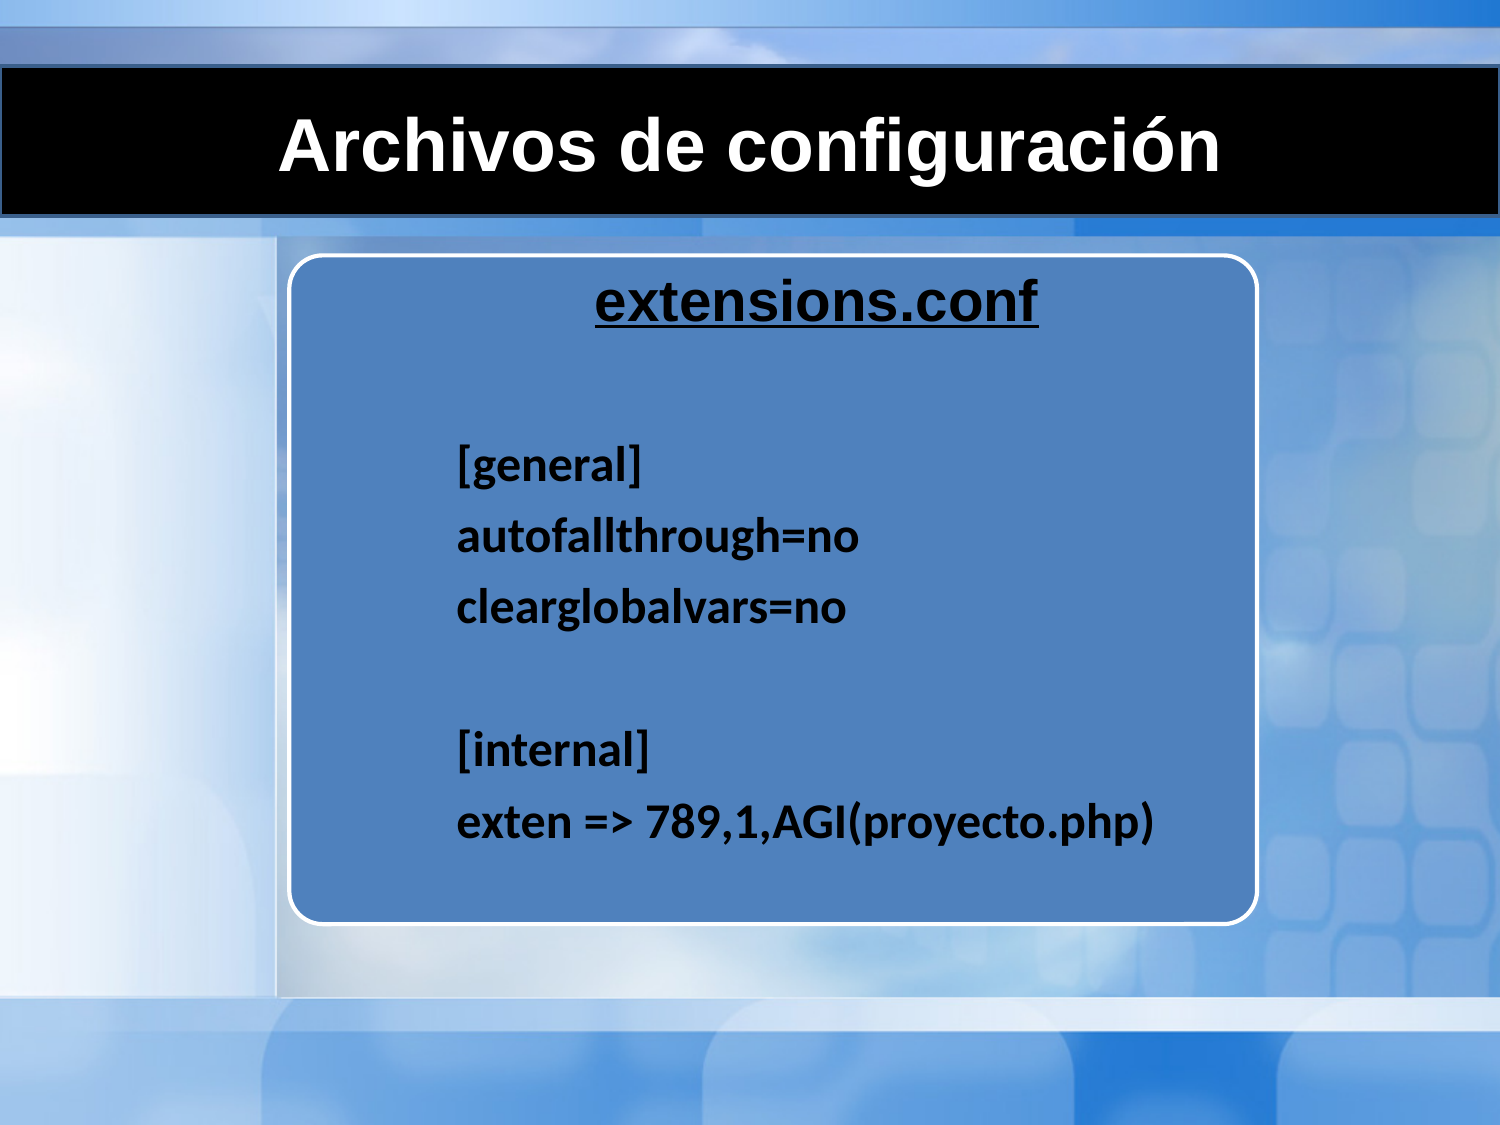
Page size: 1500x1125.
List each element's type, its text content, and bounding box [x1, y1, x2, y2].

text_box Archivos de configuración [0, 64, 1500, 218]
picture [0, 0, 1500, 64]
picture [0, 218, 1500, 1125]
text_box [288, 255, 1259, 925]
